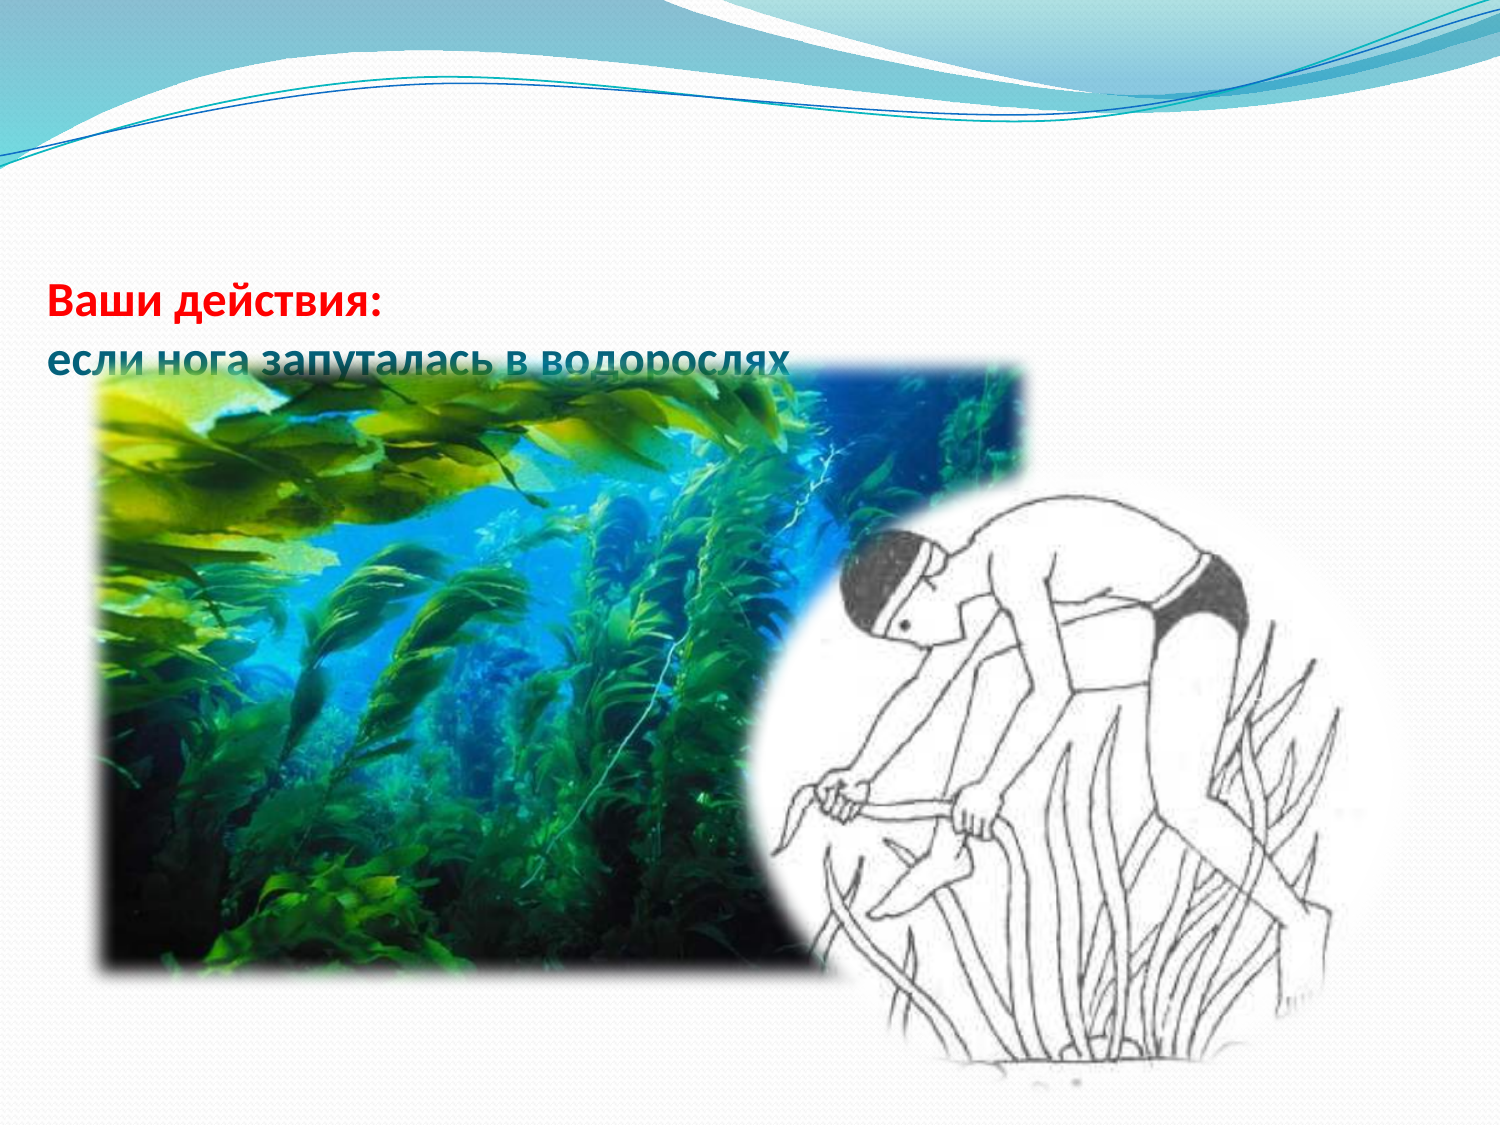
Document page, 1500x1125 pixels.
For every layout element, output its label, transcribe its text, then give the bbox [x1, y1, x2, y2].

title Ваши действия: если нога запуталась в водорослях [46, 257, 1468, 446]
picture [81, 351, 1428, 1098]
